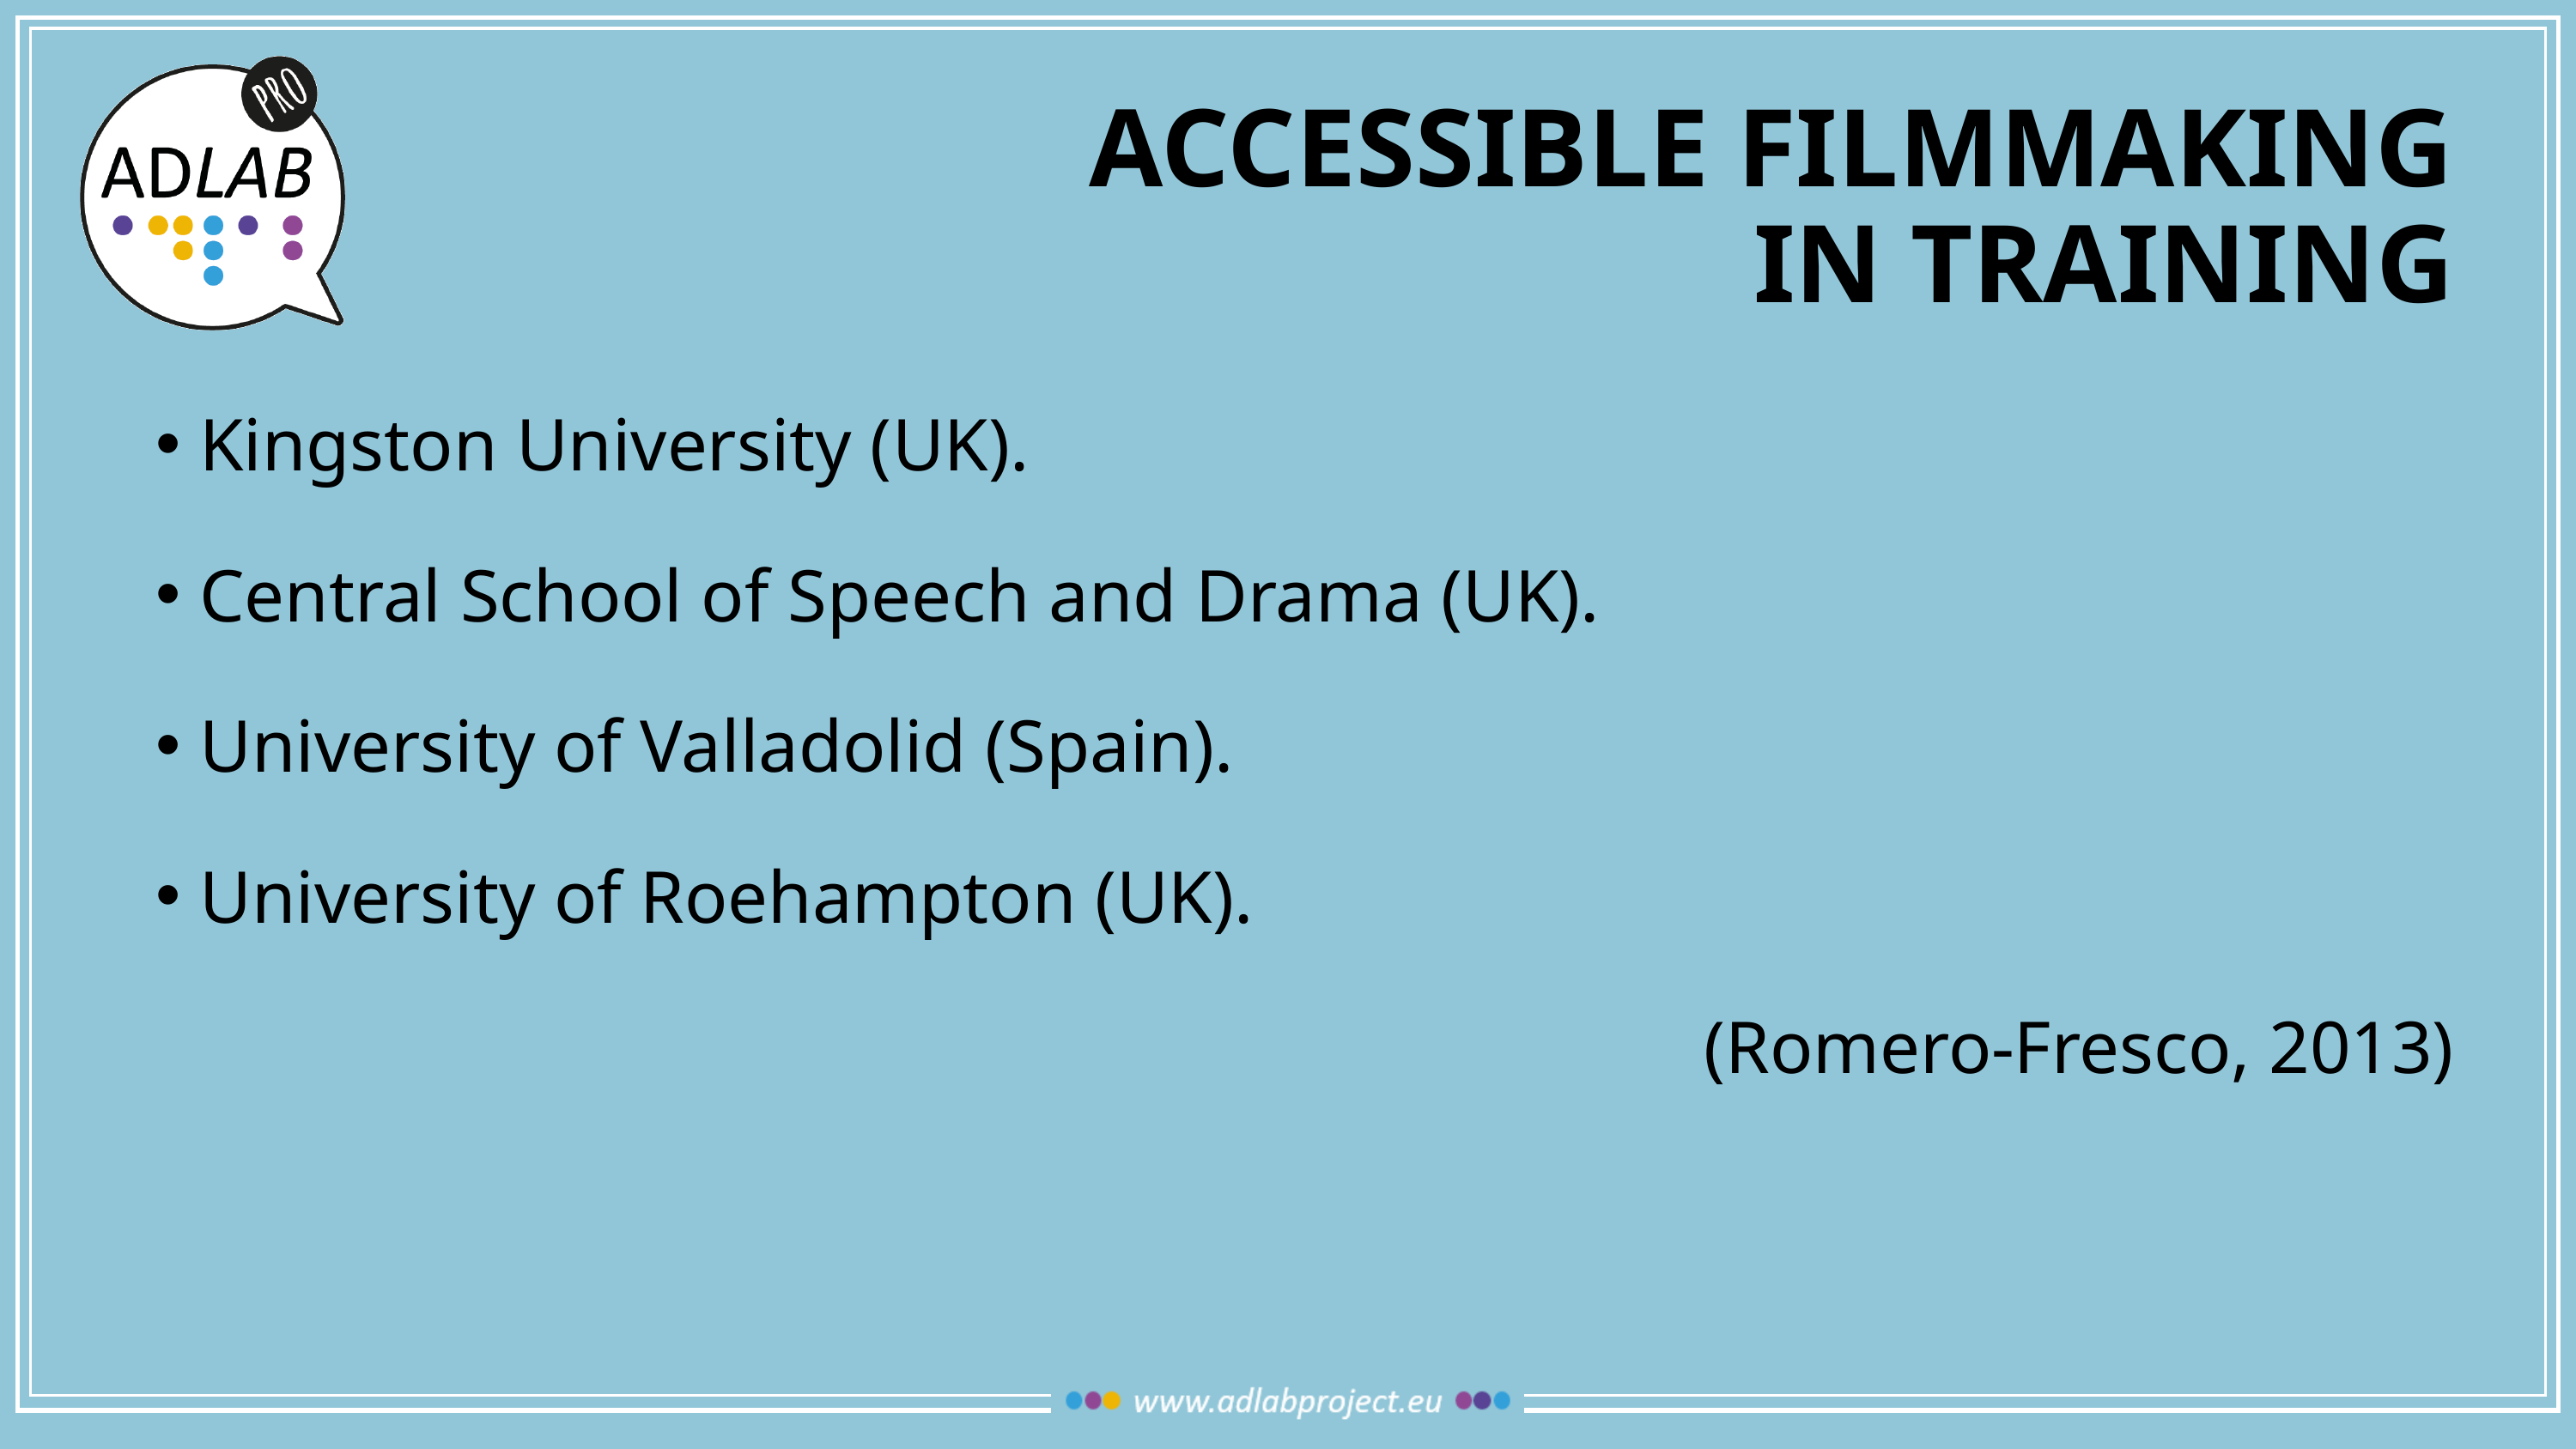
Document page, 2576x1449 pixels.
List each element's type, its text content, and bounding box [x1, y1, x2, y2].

title Accessible filmmaking in training [384, 70, 2467, 350]
picture [1051, 1378, 1524, 1429]
list Kingston University (UK). Central School of Speech and Drama (UK). University of Valladolid (Spain). University of Roehampton (UK). (Romero-Fresco, 2013) [143, 350, 2467, 1056]
picture [72, 49, 353, 330]
